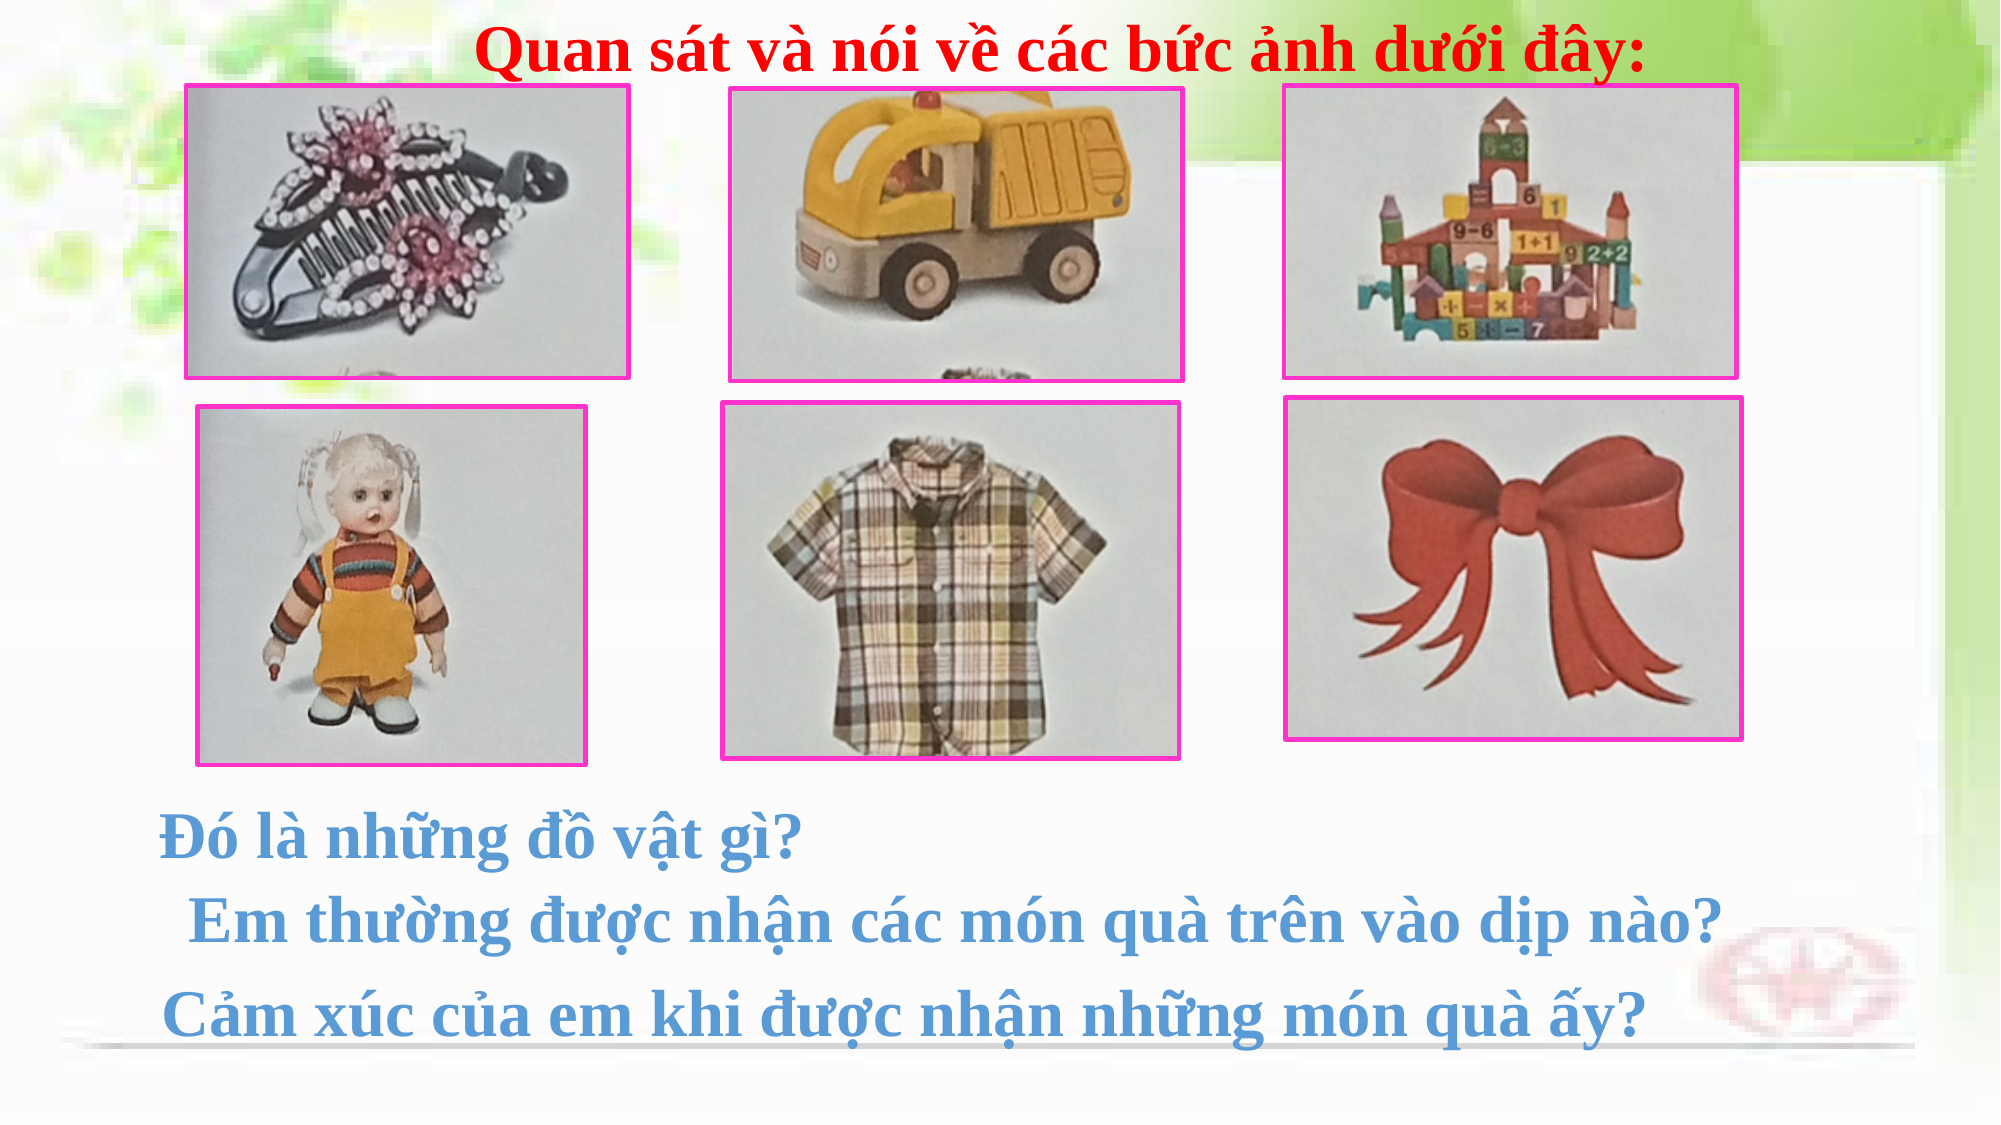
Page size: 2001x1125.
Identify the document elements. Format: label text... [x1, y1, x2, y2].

picture [0, 0, 2000, 1125]
text_box Quan sát và nói về các bức ảnh dưới đây: [429, 0, 1699, 103]
picture [732, 90, 1180, 379]
text_box Đó là những đồ vật gì? [115, 736, 838, 889]
text_box Cảm xúc của em khi được nhận những món quà ấy? [117, 914, 1666, 1067]
text_box Em thường được nhận các món quà trên vào dịp nào? [145, 820, 1776, 974]
picture [188, 87, 627, 376]
picture [1286, 87, 1734, 376]
